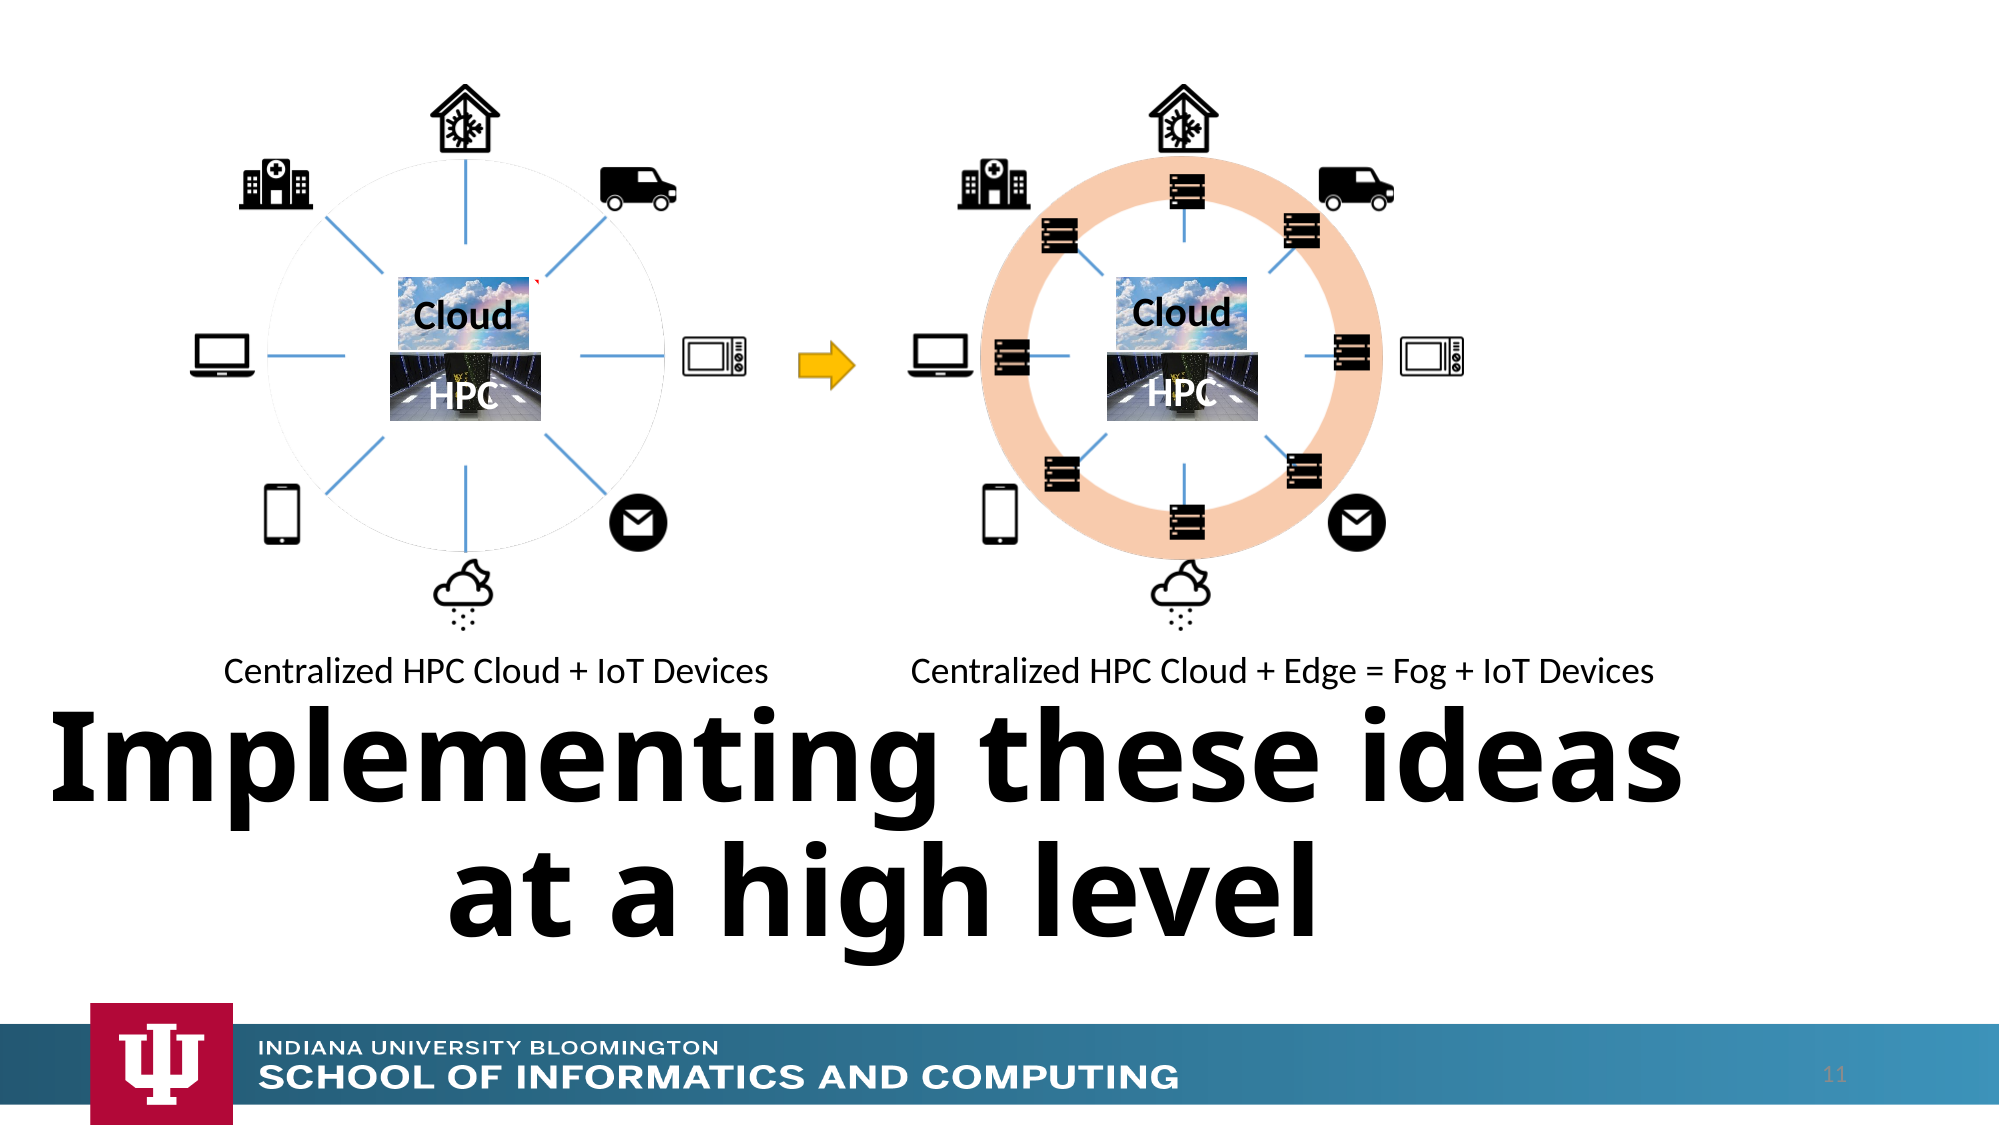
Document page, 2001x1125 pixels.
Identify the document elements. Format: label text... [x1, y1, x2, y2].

picture [0, 1003, 1999, 1125]
title Implementing these ideas at a high level [22, 502, 1747, 971]
slide_number 11 [1412, 1042, 1863, 1103]
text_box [189, 83, 1676, 700]
